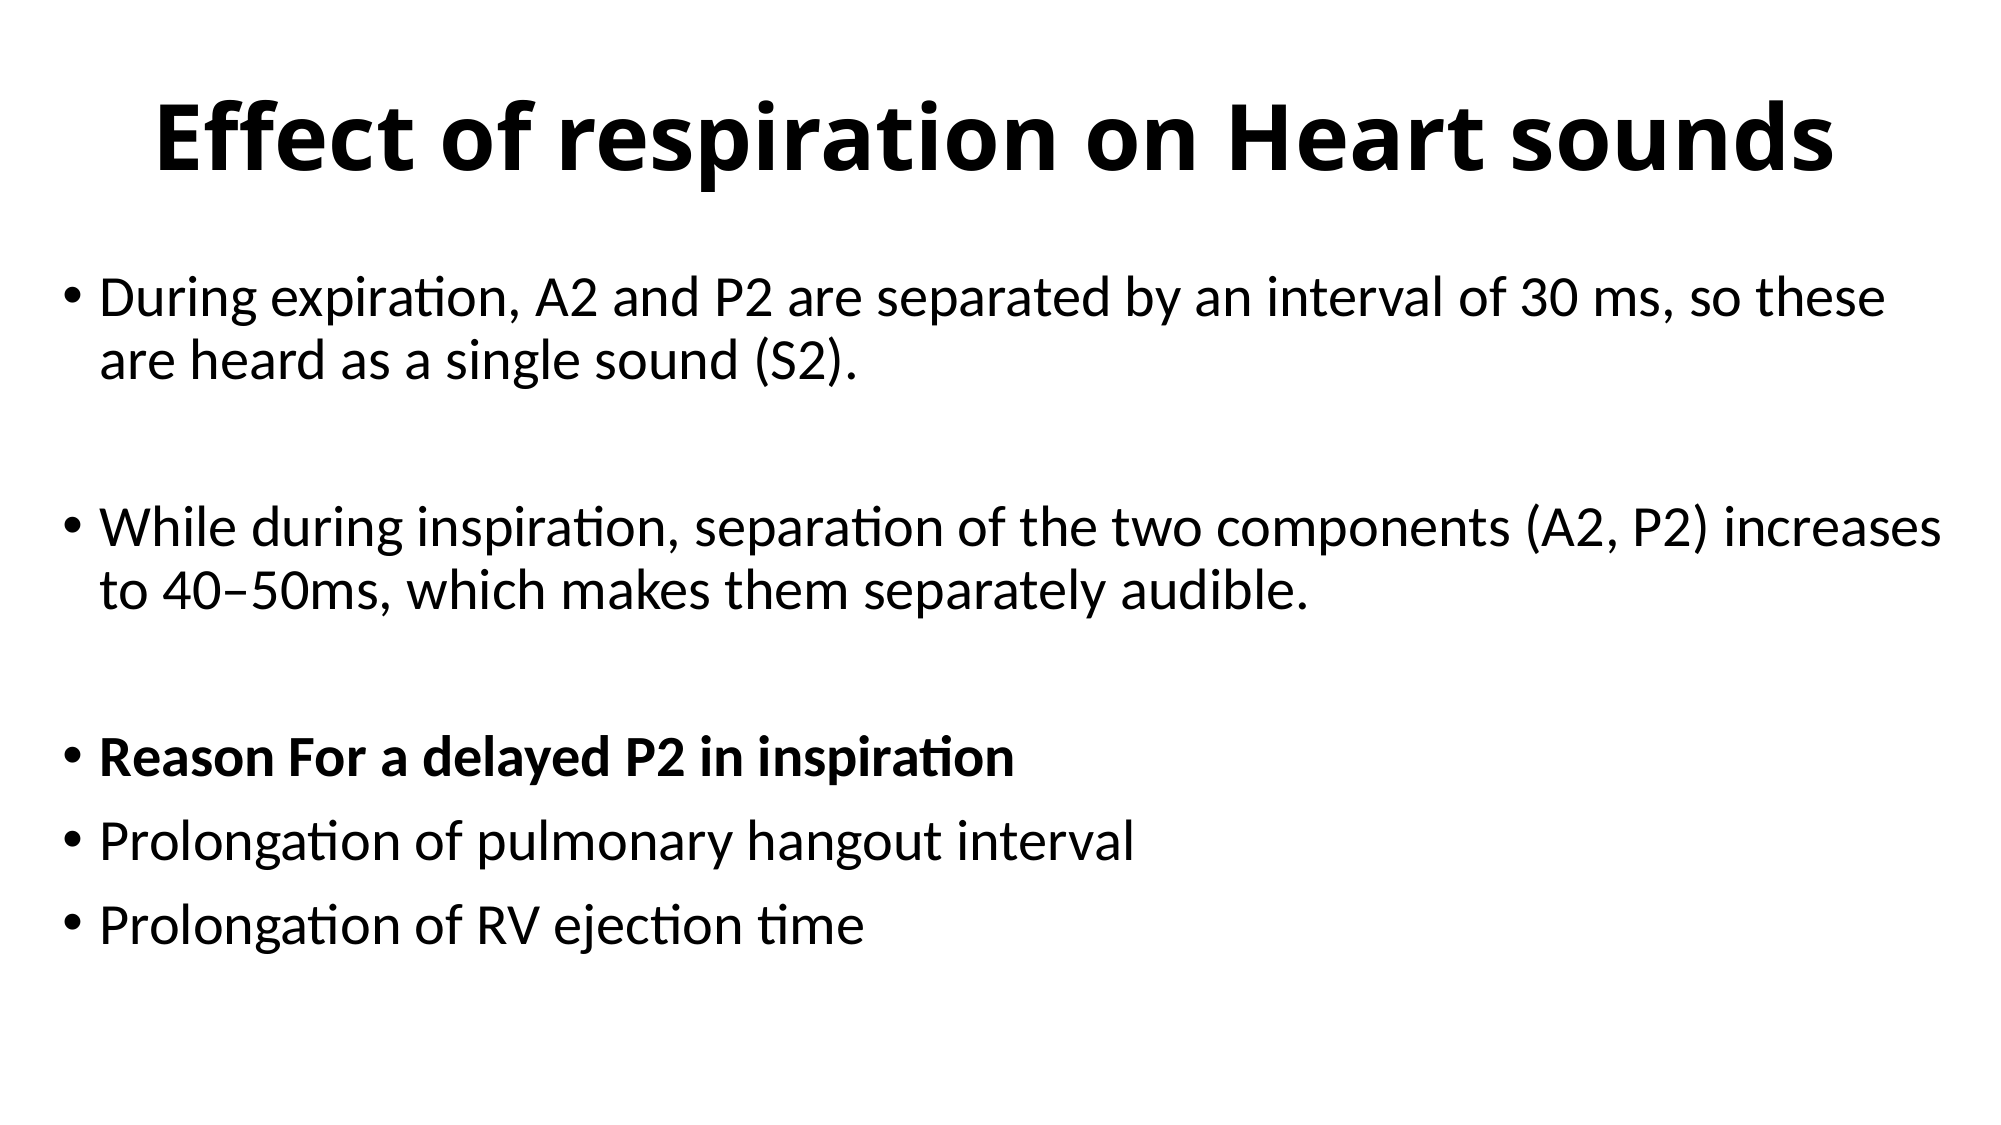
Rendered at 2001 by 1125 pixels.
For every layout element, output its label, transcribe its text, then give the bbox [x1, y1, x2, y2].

list During expiration, A2 and P2 are separated by an interval of 30 ms, so these are heard as a single sound (S2). While during inspiration, separation of the two components (A2, P2) increases to 40–50ms, which makes them separately audible. Reason For a delayed P2 in inspiration Prolongation of pulmonary hangout interval Prolongation of RV ejection time [47, 258, 1966, 1020]
title Effect of respiration on Heart sounds [137, 59, 1863, 222]
